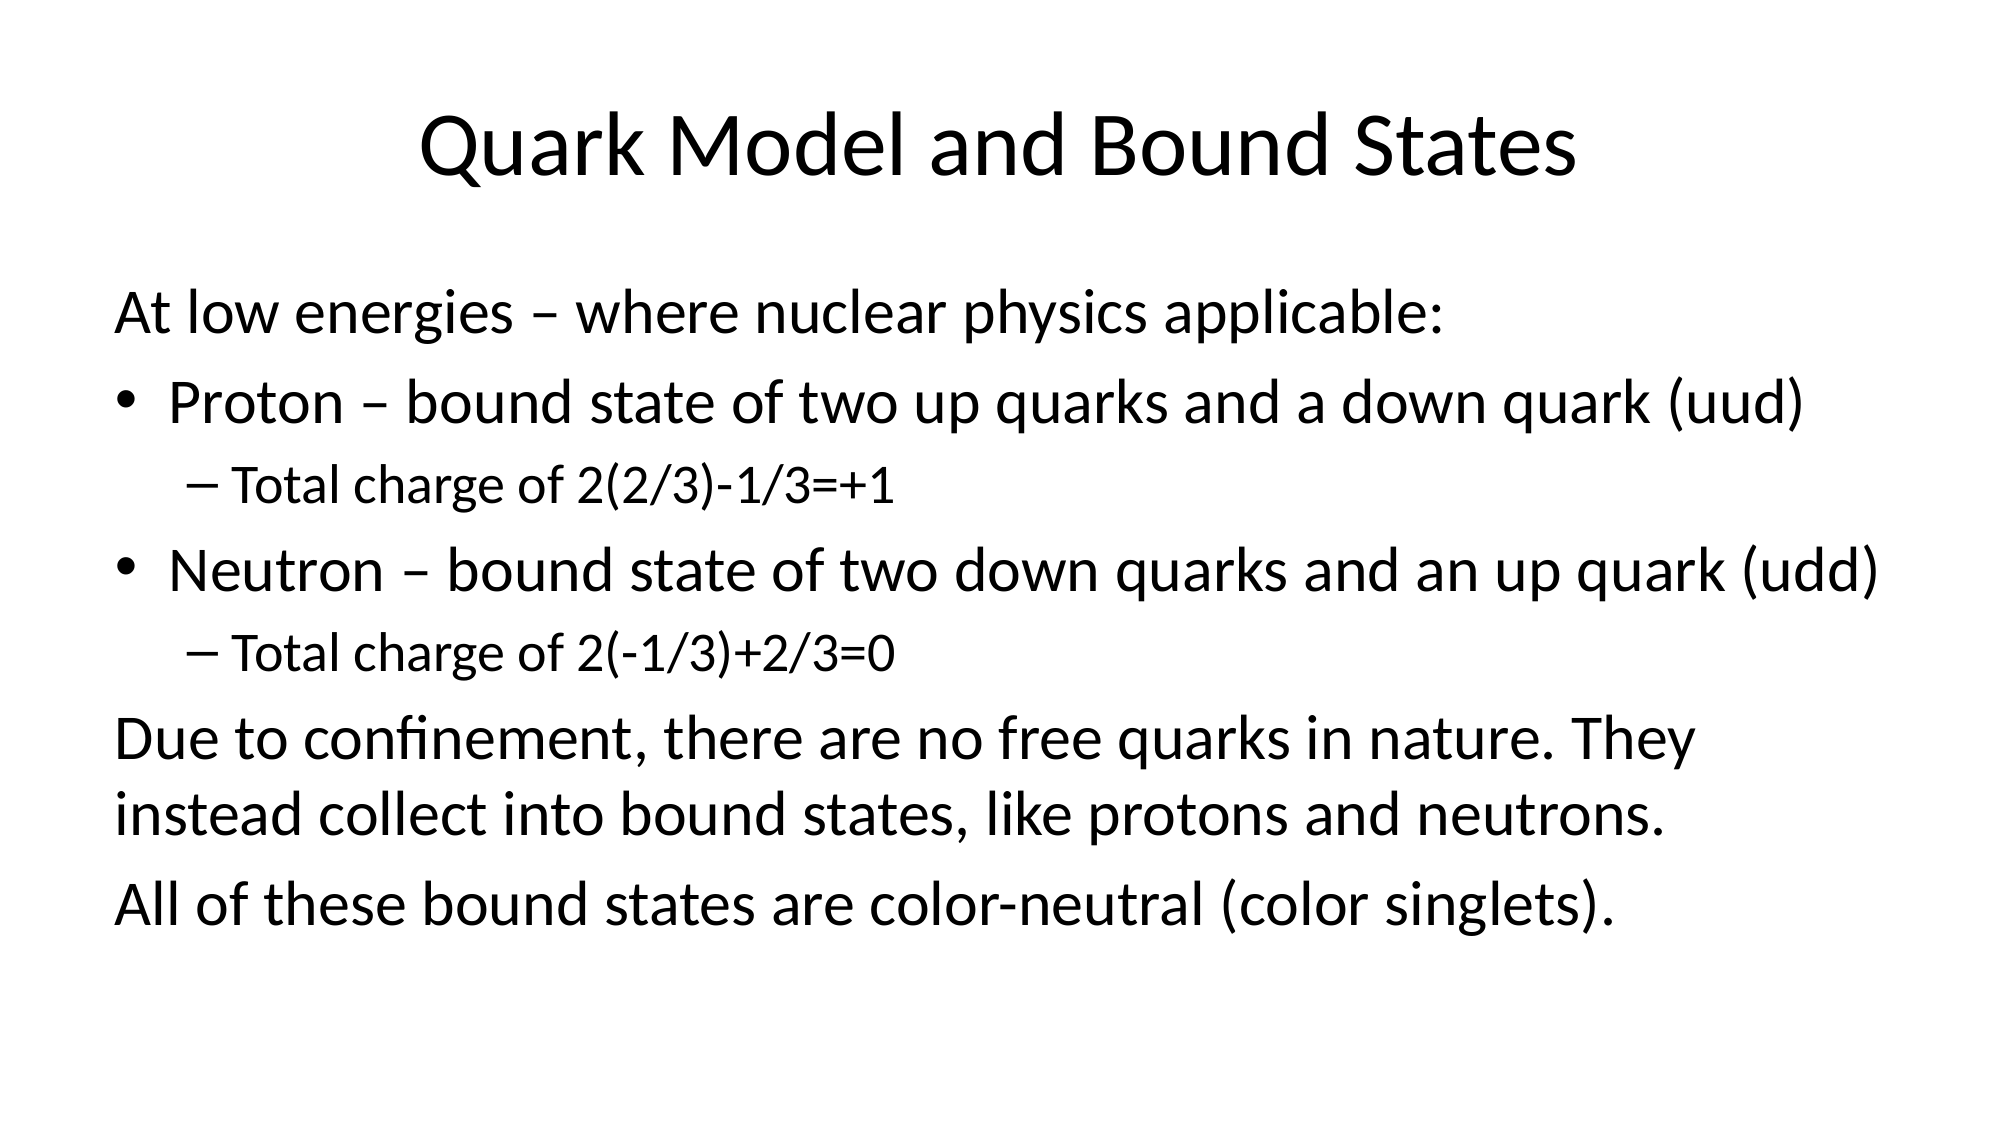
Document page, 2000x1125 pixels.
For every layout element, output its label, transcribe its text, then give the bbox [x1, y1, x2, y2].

list At low energies – where nuclear physics applicable: Proton – bound state of two up quarks and a down quark (uud) Total charge of 2(2/3)-1/3=+1 Neutron – bound state of two down quarks and an up quark (udd) Total charge of 2(-1/3)+2/3=0 Due to confinement, there are no free quarks in nature. They instead collect into bound states, like protons and neutrons. All of these bound states are color-neutral (color singlets). [99, 262, 1900, 1005]
title Quark Model and Bound States [99, 45, 1900, 233]
